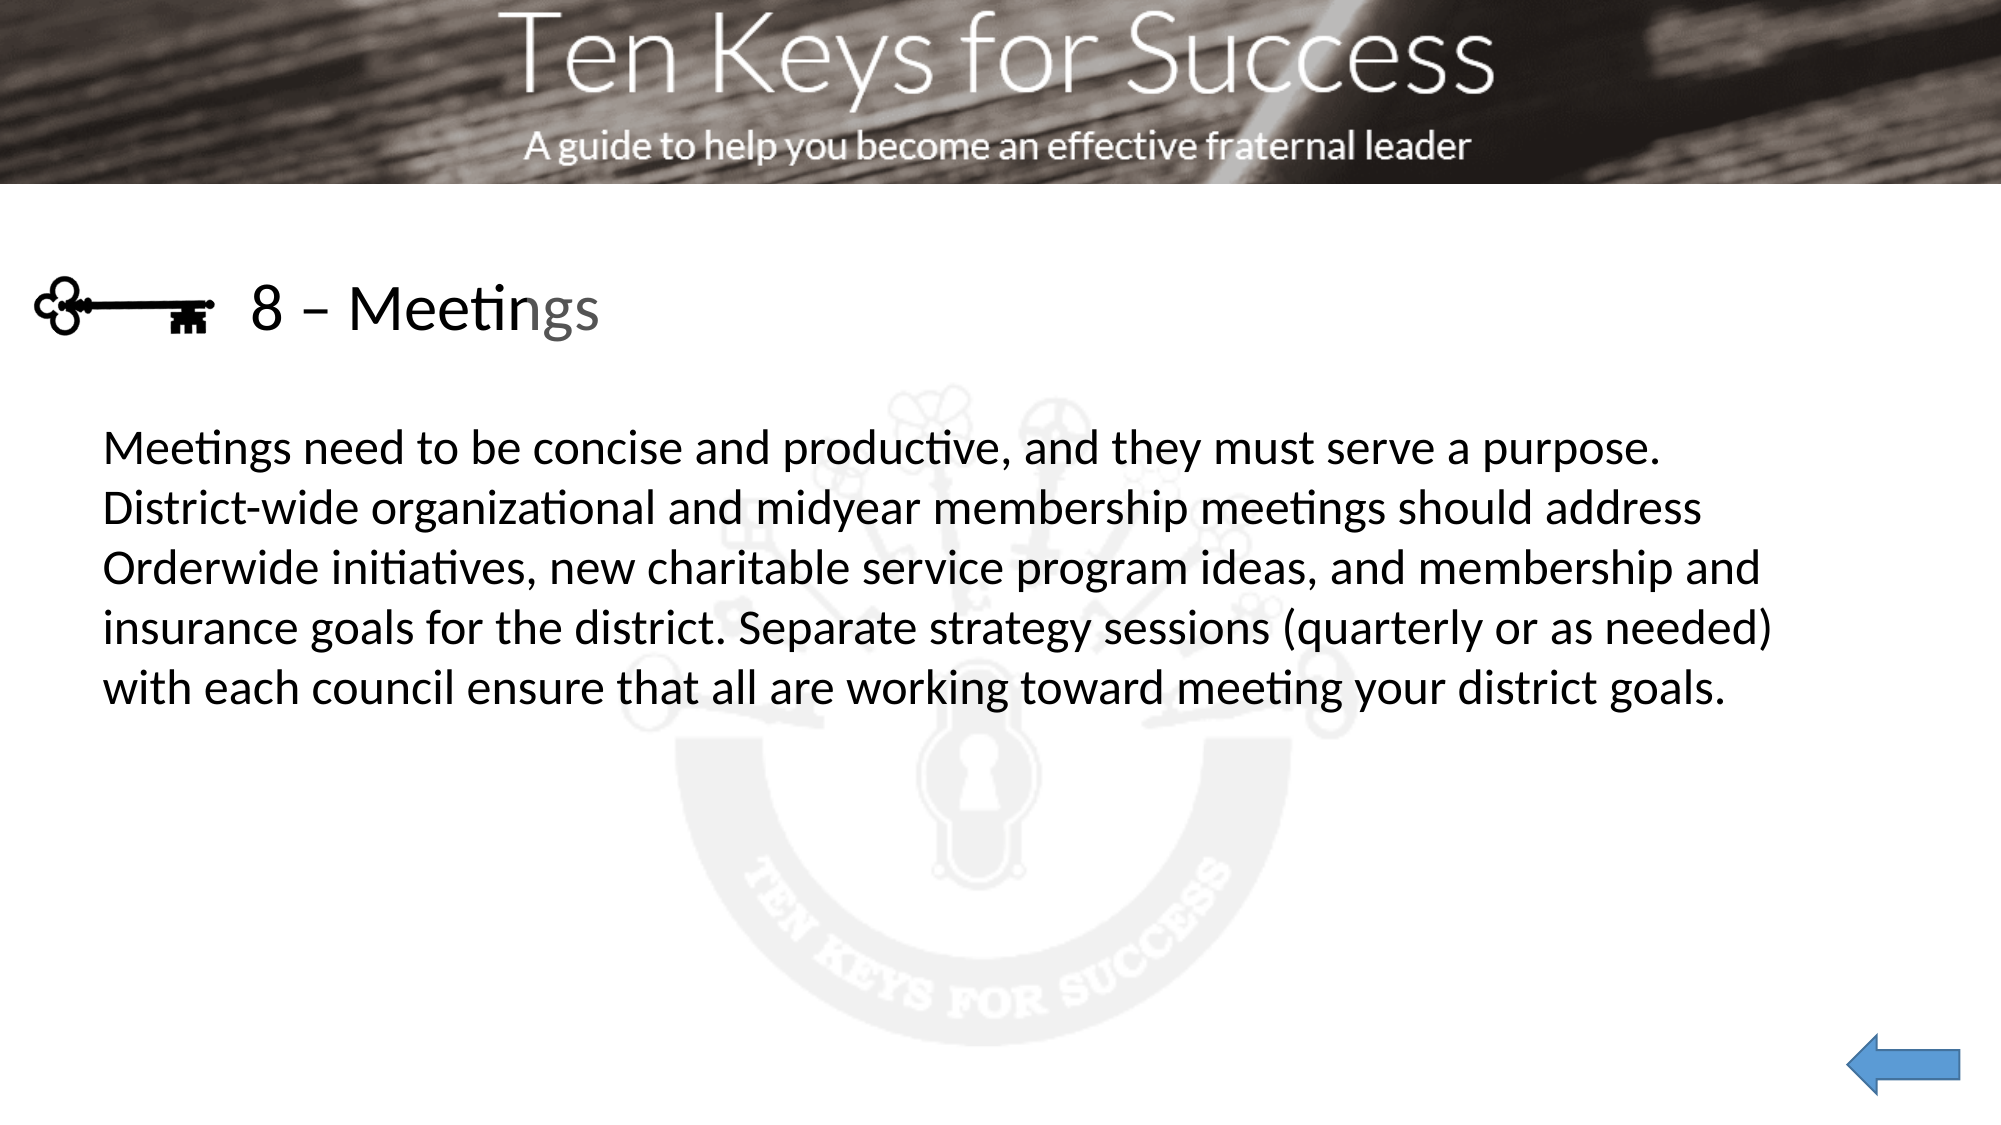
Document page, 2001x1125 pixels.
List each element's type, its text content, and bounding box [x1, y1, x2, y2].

picture [29, 213, 224, 406]
text_box 8 – Meetings [236, 256, 526, 351]
text_box Meetings need to be concise and productive, and they must serve a purpose. District-wide organizational and midyear membership meetings should address Orderwide initiatives, new charitable service program ideas, and membership and insurance goals for the district. Separate strategy sessions (quarterly or as needed) with each council ensure that all are working toward meeting your district goals. [87, 406, 526, 722]
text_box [526, 245, 1389, 1071]
text_box Meetings need to be concise and productive, and they must serve a purpose. District-wide organizational and midyear membership meetings should address Orderwide initiatives, new charitable service program ideas, and membership and insurance goals for the district. Separate strategy sessions (quarterly or as needed) with each council ensure that all are working toward meeting your district goals. [1389, 406, 1894, 722]
picture [0, 0, 2001, 184]
